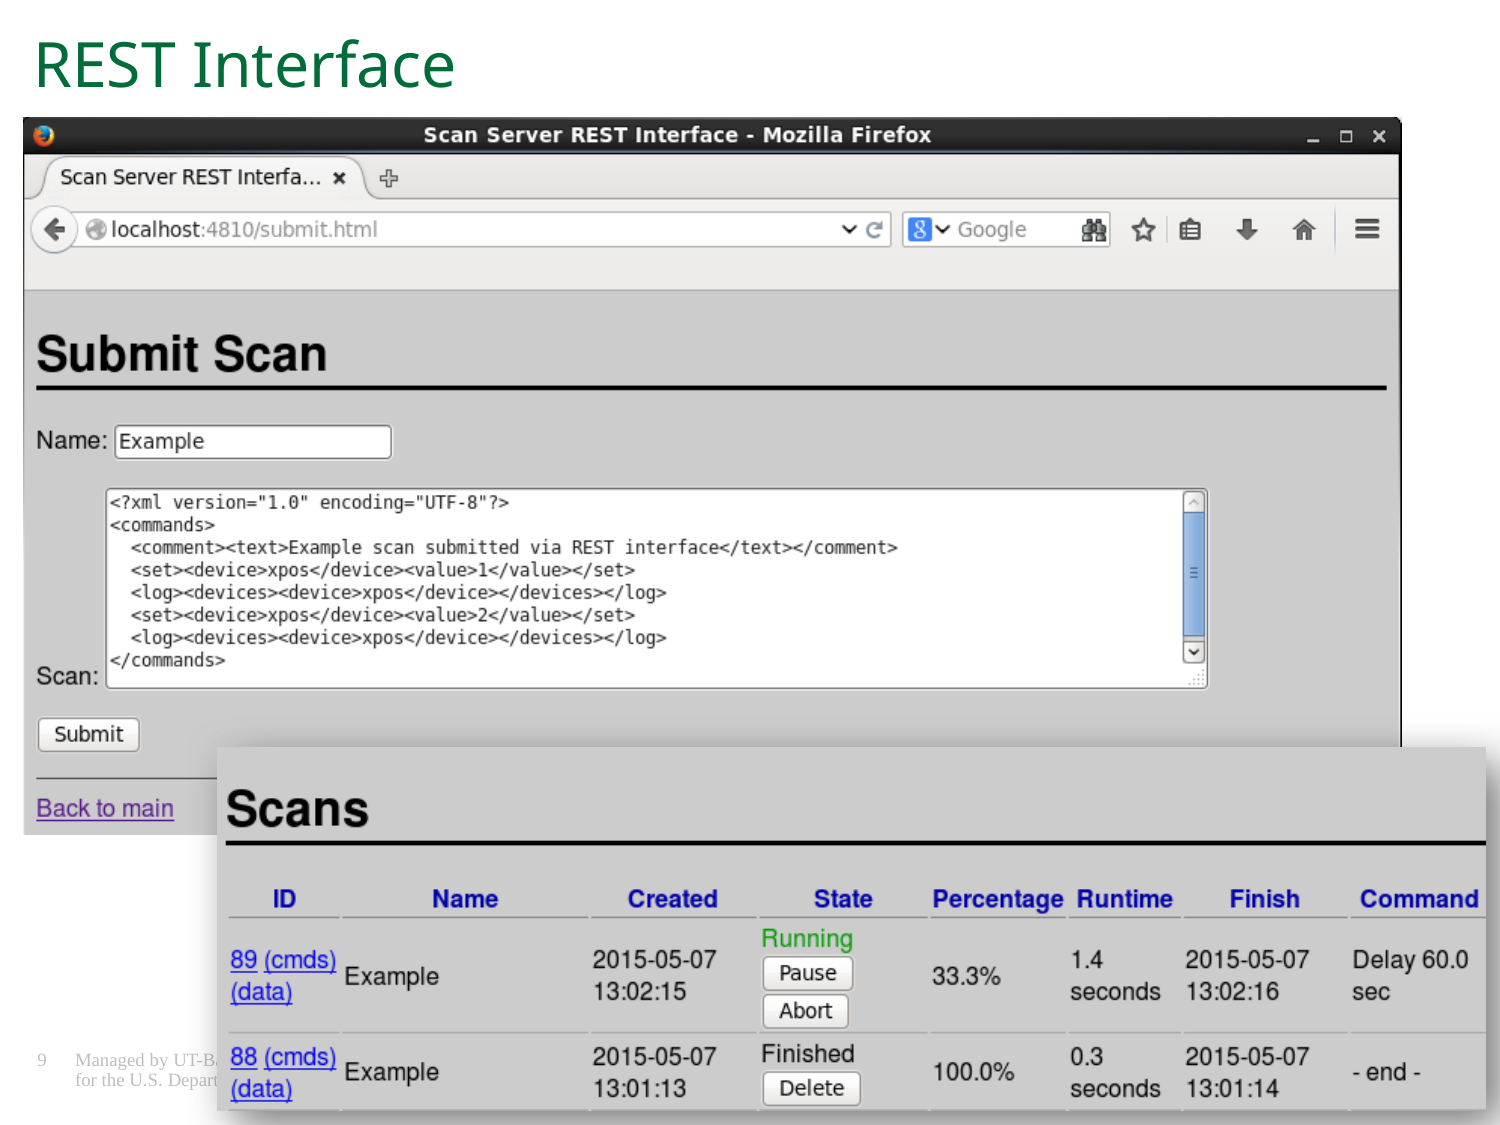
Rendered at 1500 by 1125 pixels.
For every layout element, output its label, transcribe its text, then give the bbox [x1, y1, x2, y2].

picture [23, 117, 1487, 1112]
title REST Interface [17, 28, 1369, 111]
